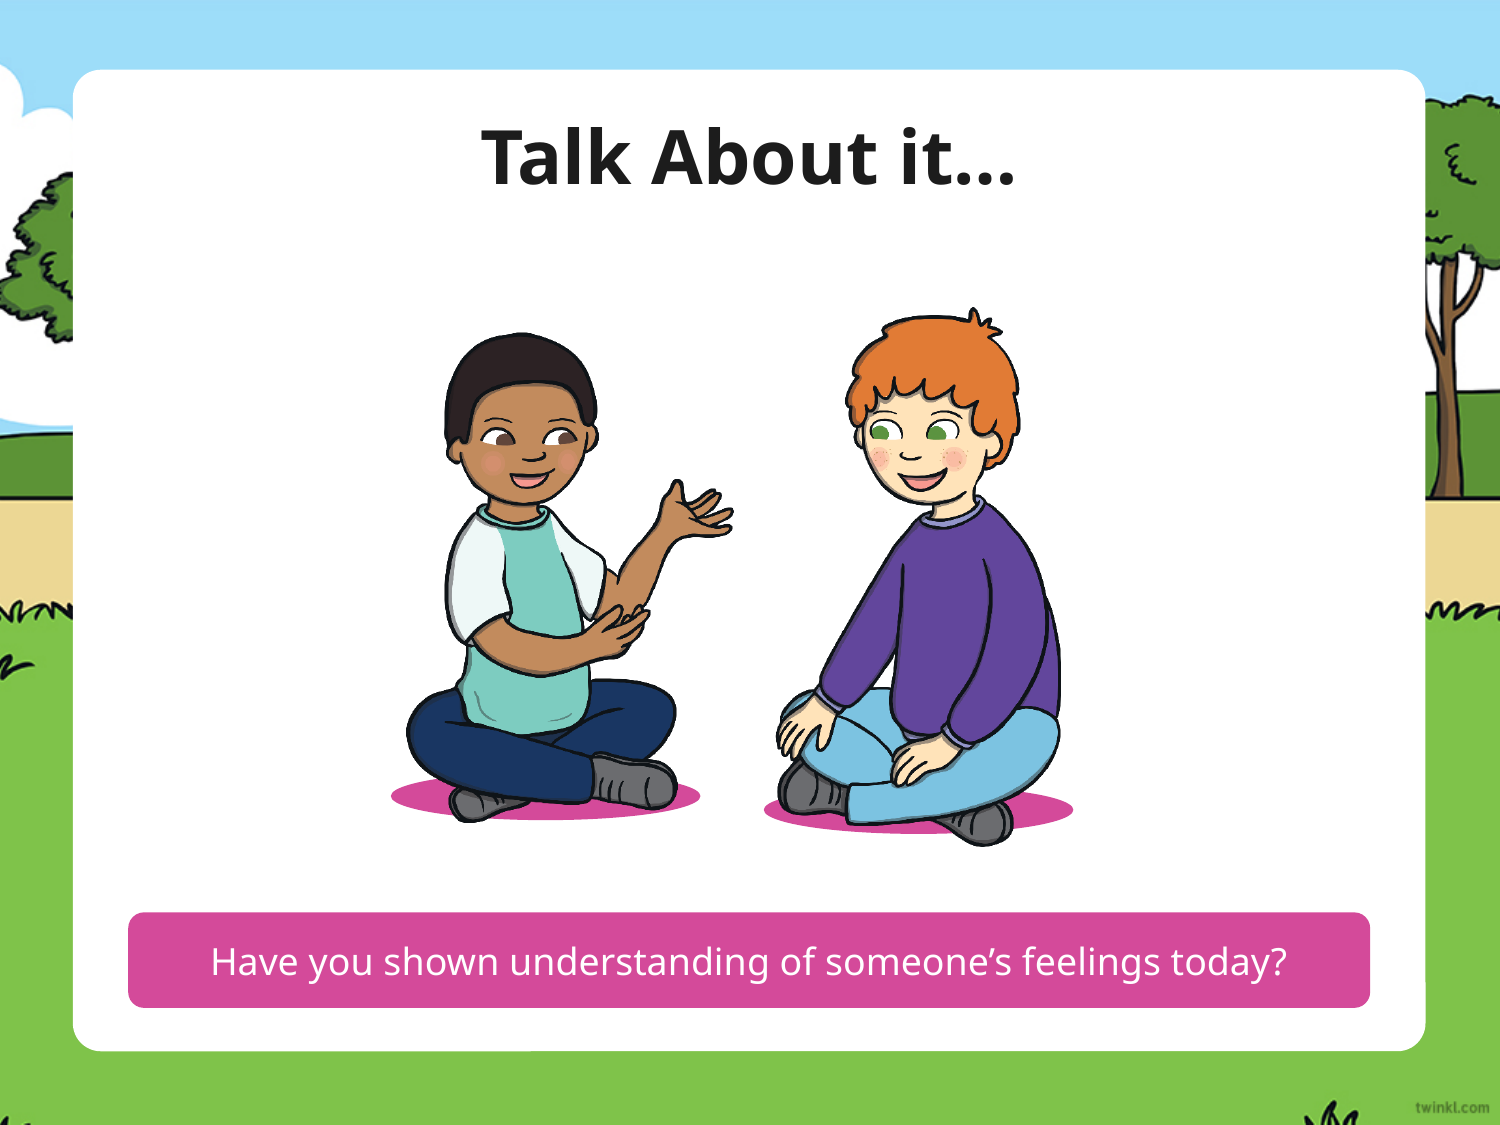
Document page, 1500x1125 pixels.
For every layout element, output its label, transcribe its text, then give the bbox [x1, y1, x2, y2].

text_box [1061, 799, 1075, 821]
text_box [389, 784, 405, 808]
text_box Have you shown understanding of someone’s feelings today? [127, 911, 1372, 1009]
picture [0, 0, 1500, 1125]
title Talk About it… [73, 76, 1426, 244]
